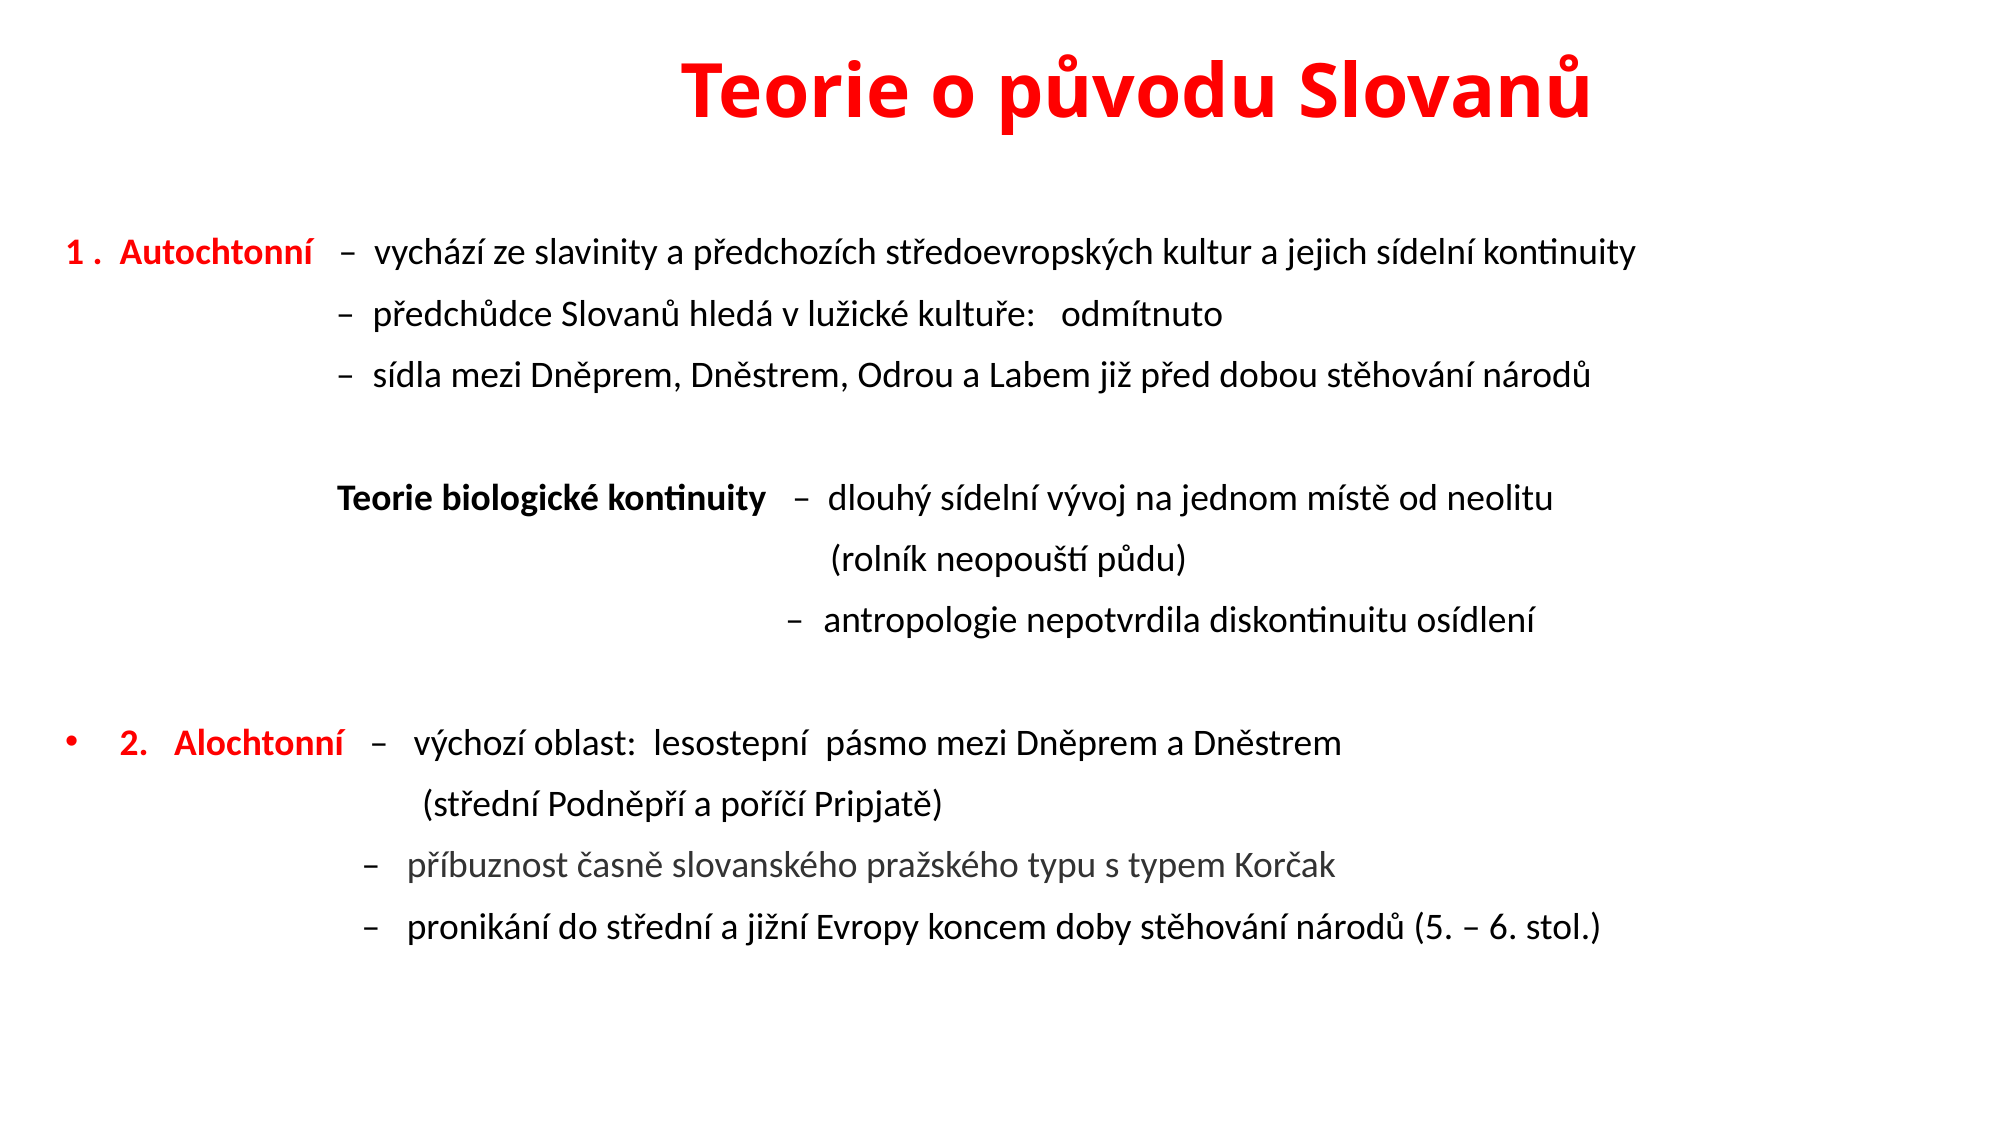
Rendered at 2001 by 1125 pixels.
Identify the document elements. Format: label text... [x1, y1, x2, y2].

title Teorie o původu Slovanů [314, 0, 1665, 188]
list 1 . Autochtonní – vychází ze slavinity a předchozích středoevropských kultur a jejich sídelní kontinuity – předchůdce Slovanů hledá v lužické kultuře: odmítnuto – sídla mezi Dněprem, Dněstrem, Odrou a Labem již před dobou stěhování národů Teorie biologické kontinuity – dlouhý sídelní vývoj na jednom místě od neolitu (rolník neopouští půdu) – antropologie nepotvrdila diskontinuitu osídlení 2. Alochtonní – výchozí oblast: lesostepní pásmo mezi Dněprem a Dněstrem (střední Podněpří a poříčí Pripjatě) – příbuznost časně slovanského pražského typu s typem Korčak – pronikání do střední a jižní Evropy koncem doby stěhování národů (5. – 6. stol.) [50, 224, 2000, 1125]
